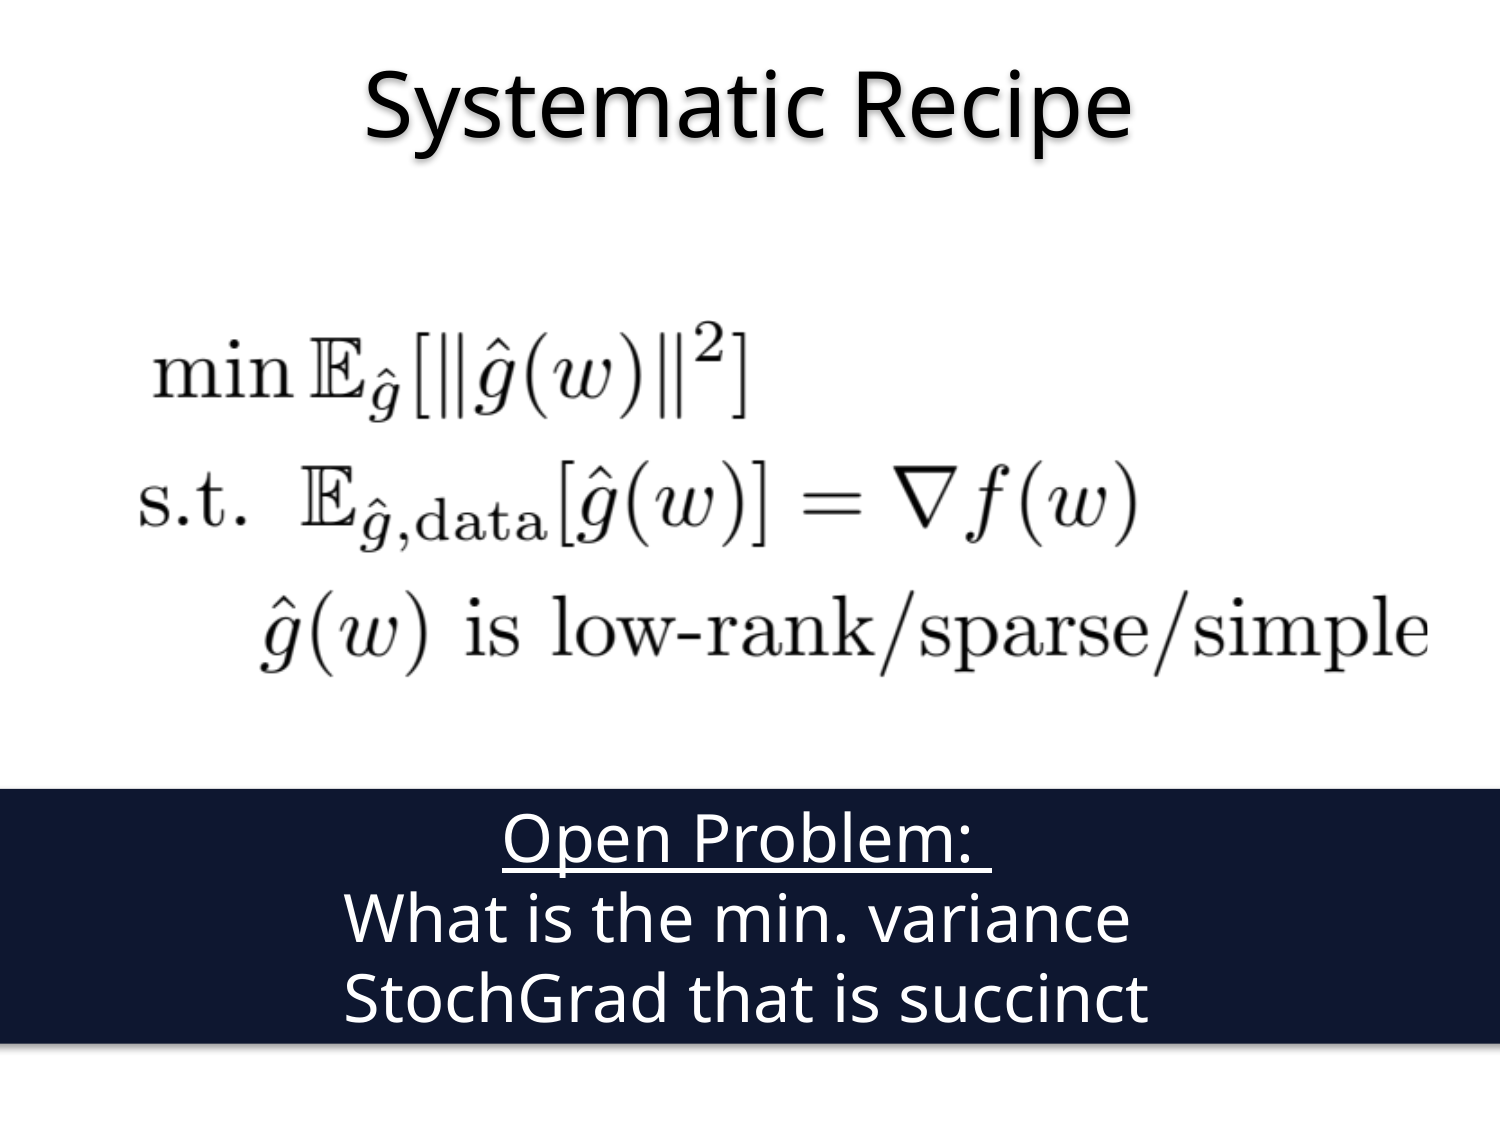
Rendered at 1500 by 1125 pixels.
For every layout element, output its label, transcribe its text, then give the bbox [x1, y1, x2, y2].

text_box Open Problem: What is the min. variance StochGrad that is succinct [0, 788, 1500, 1044]
text_box Systematic Recipe [0, 0, 1500, 201]
picture [139, 320, 1428, 678]
